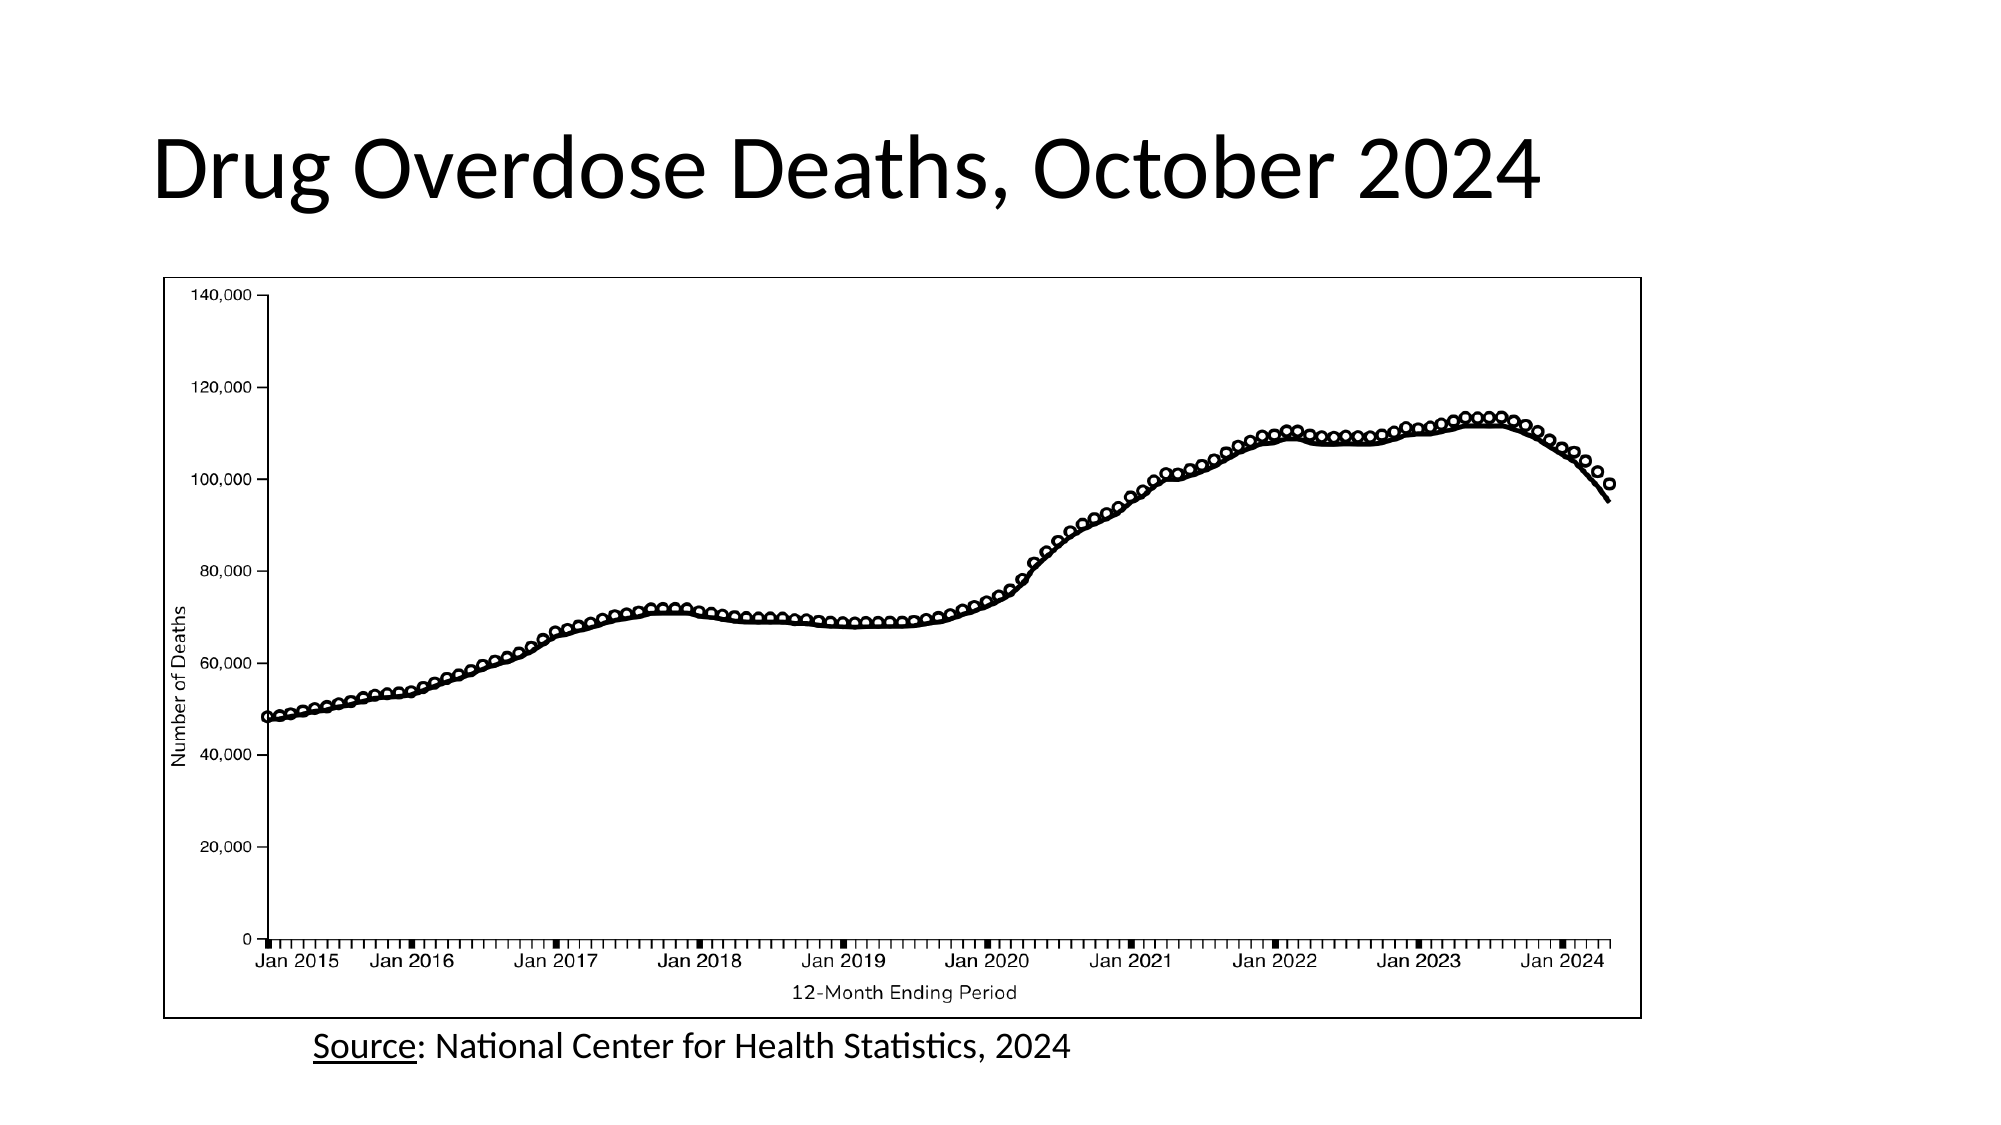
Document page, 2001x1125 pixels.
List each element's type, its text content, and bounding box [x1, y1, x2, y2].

picture [161, 277, 1645, 1020]
text_box Source: National Center for Health Statistics, 2024 [297, 1027, 1211, 1119]
title Drug Overdose Deaths, October 2024 [137, 59, 1863, 278]
